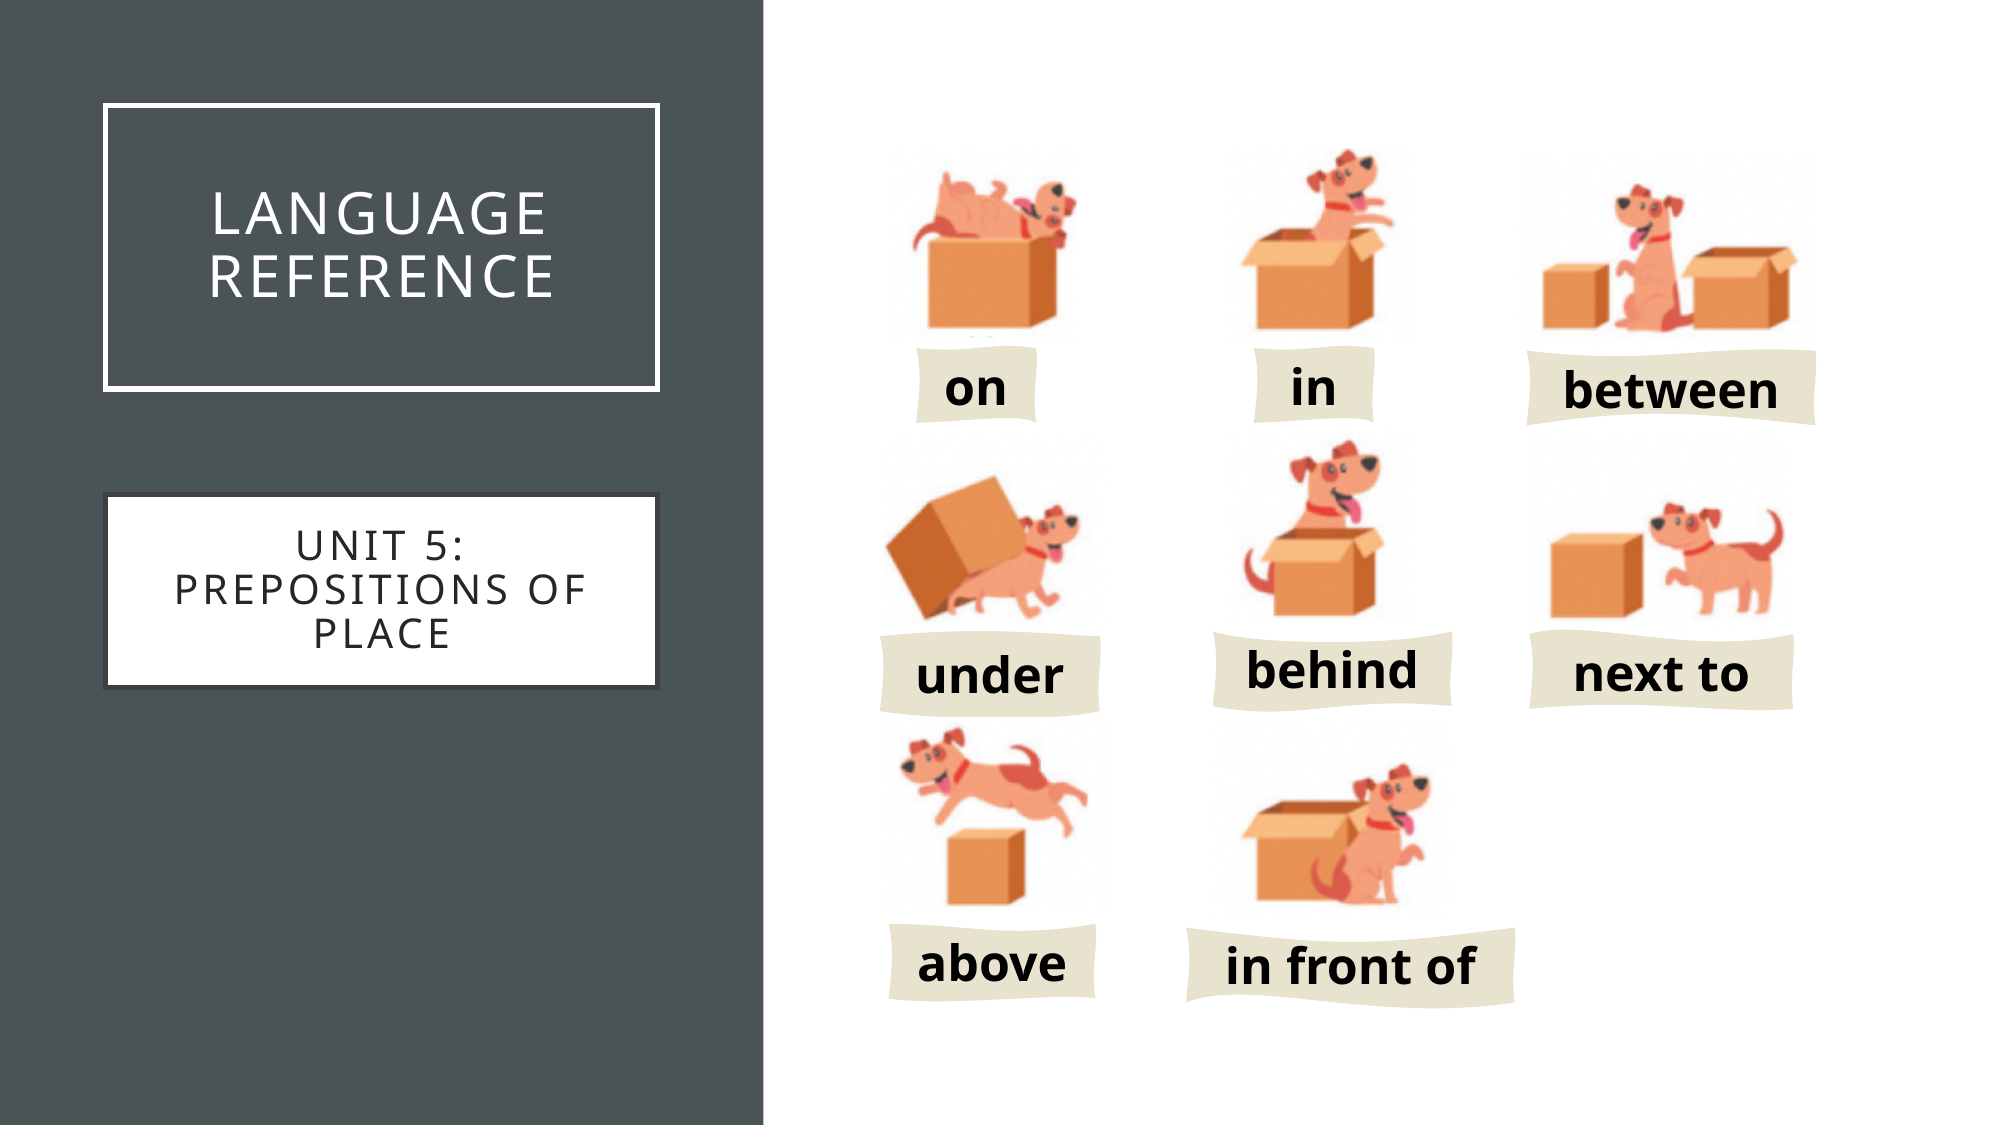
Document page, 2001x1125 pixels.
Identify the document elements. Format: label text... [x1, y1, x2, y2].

text_box in [1252, 345, 1375, 427]
picture [1226, 148, 1416, 345]
picture [884, 434, 1107, 631]
text_box under [878, 631, 1101, 717]
text_box [764, 0, 2000, 1125]
text_box on [915, 345, 1037, 427]
picture [1212, 721, 1454, 918]
text_box above [887, 919, 1097, 1004]
picture [1526, 431, 1794, 628]
picture [888, 148, 1077, 345]
picture [1516, 150, 1817, 347]
text_box next to [1528, 628, 1794, 712]
text_box [0, 0, 764, 1125]
text_box behind [1211, 626, 1453, 716]
picture [1226, 429, 1416, 626]
picture [881, 717, 1114, 914]
text_box in front of [1184, 923, 1516, 1009]
text_box Unit 5: PREPOSITIONS OF PLACE [105, 494, 658, 688]
title LANGUAGE REFERENCE [103, 103, 660, 392]
text_box between [1525, 347, 1817, 426]
